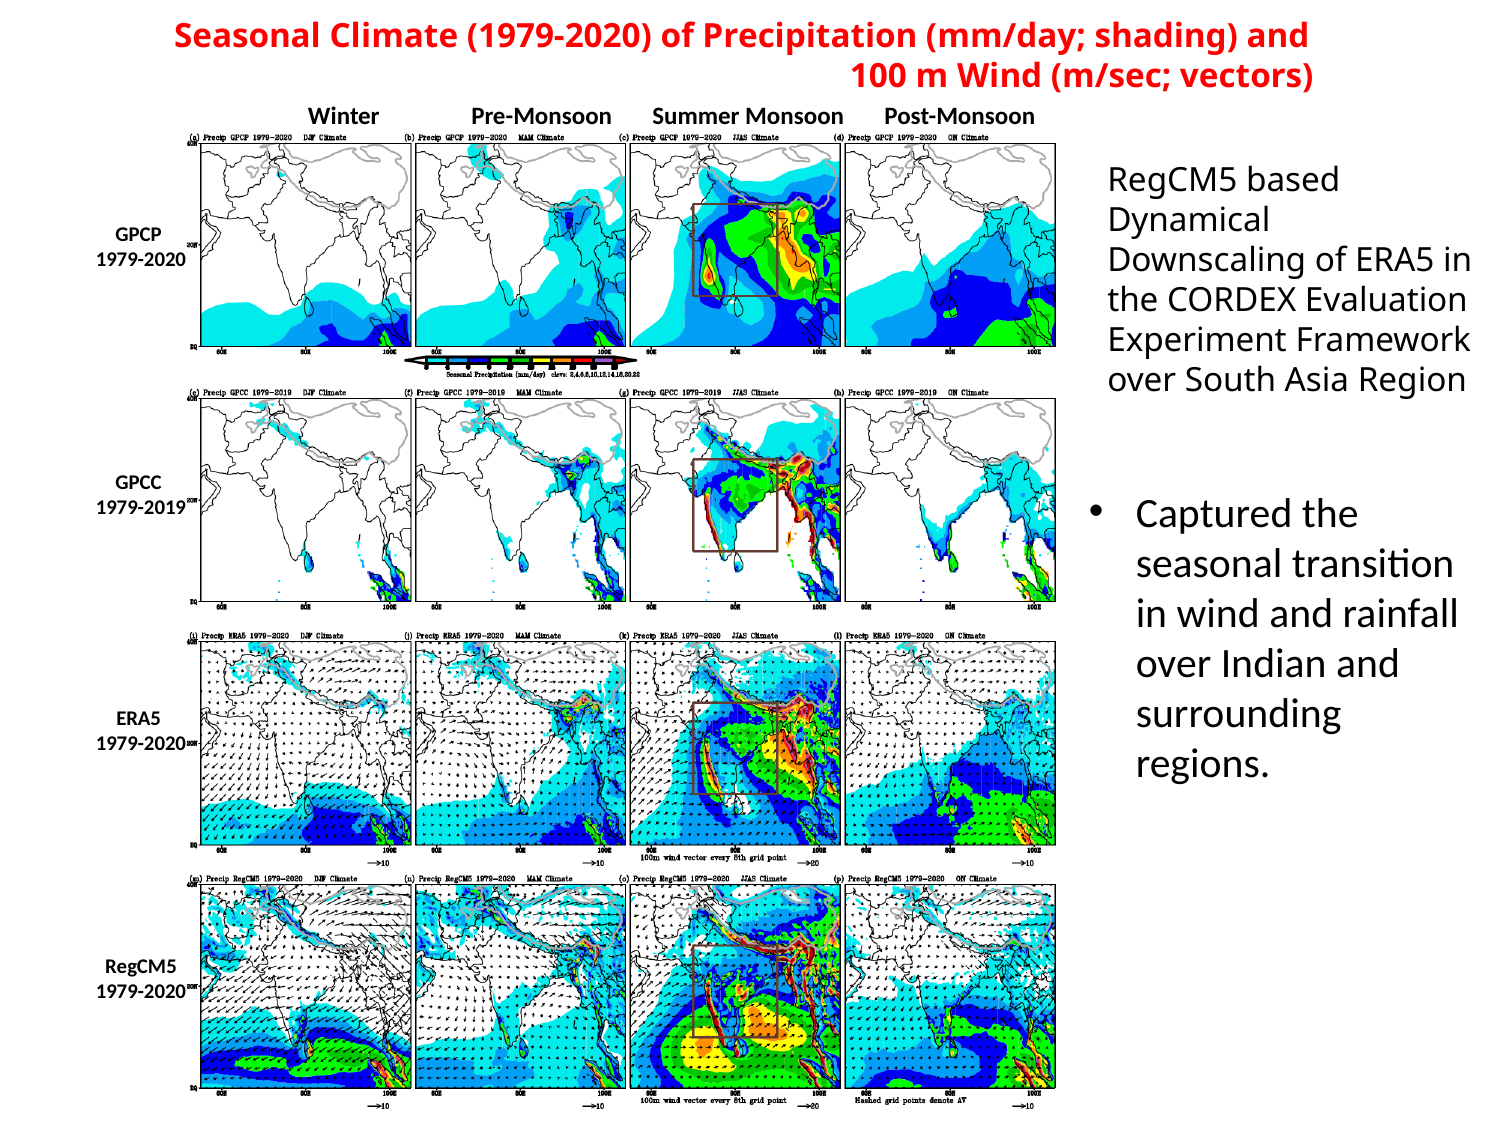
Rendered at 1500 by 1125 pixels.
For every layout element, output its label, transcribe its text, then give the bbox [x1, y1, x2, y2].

text_box GPCP 1979-2020 [75, 213, 165, 278]
text_box Winter Pre-Monsoon Summer Monsoon Post-Monsoon [293, 102, 1053, 123]
picture [170, 125, 1070, 1118]
text_box RegCM5 based Dynamical Downscaling of ERA5 in the CORDEX Evaluation Experiment Framework over South Asia Region [1092, 150, 1489, 451]
text_box Seasonal Climate (1979-2020) of Precipitation (mm/day; shading) and 100 m Wind (m/sec; vectors) [159, 7, 1329, 102]
text_box Captured the seasonal transition in wind and rainfall over Indian and surrounding regions. [1076, 477, 1493, 793]
text_box ERA5 1979-2020 [75, 697, 165, 763]
text_box RegCM5 1979-2020 [75, 945, 165, 1011]
text_box GPCC 1979-2019 [75, 461, 165, 527]
